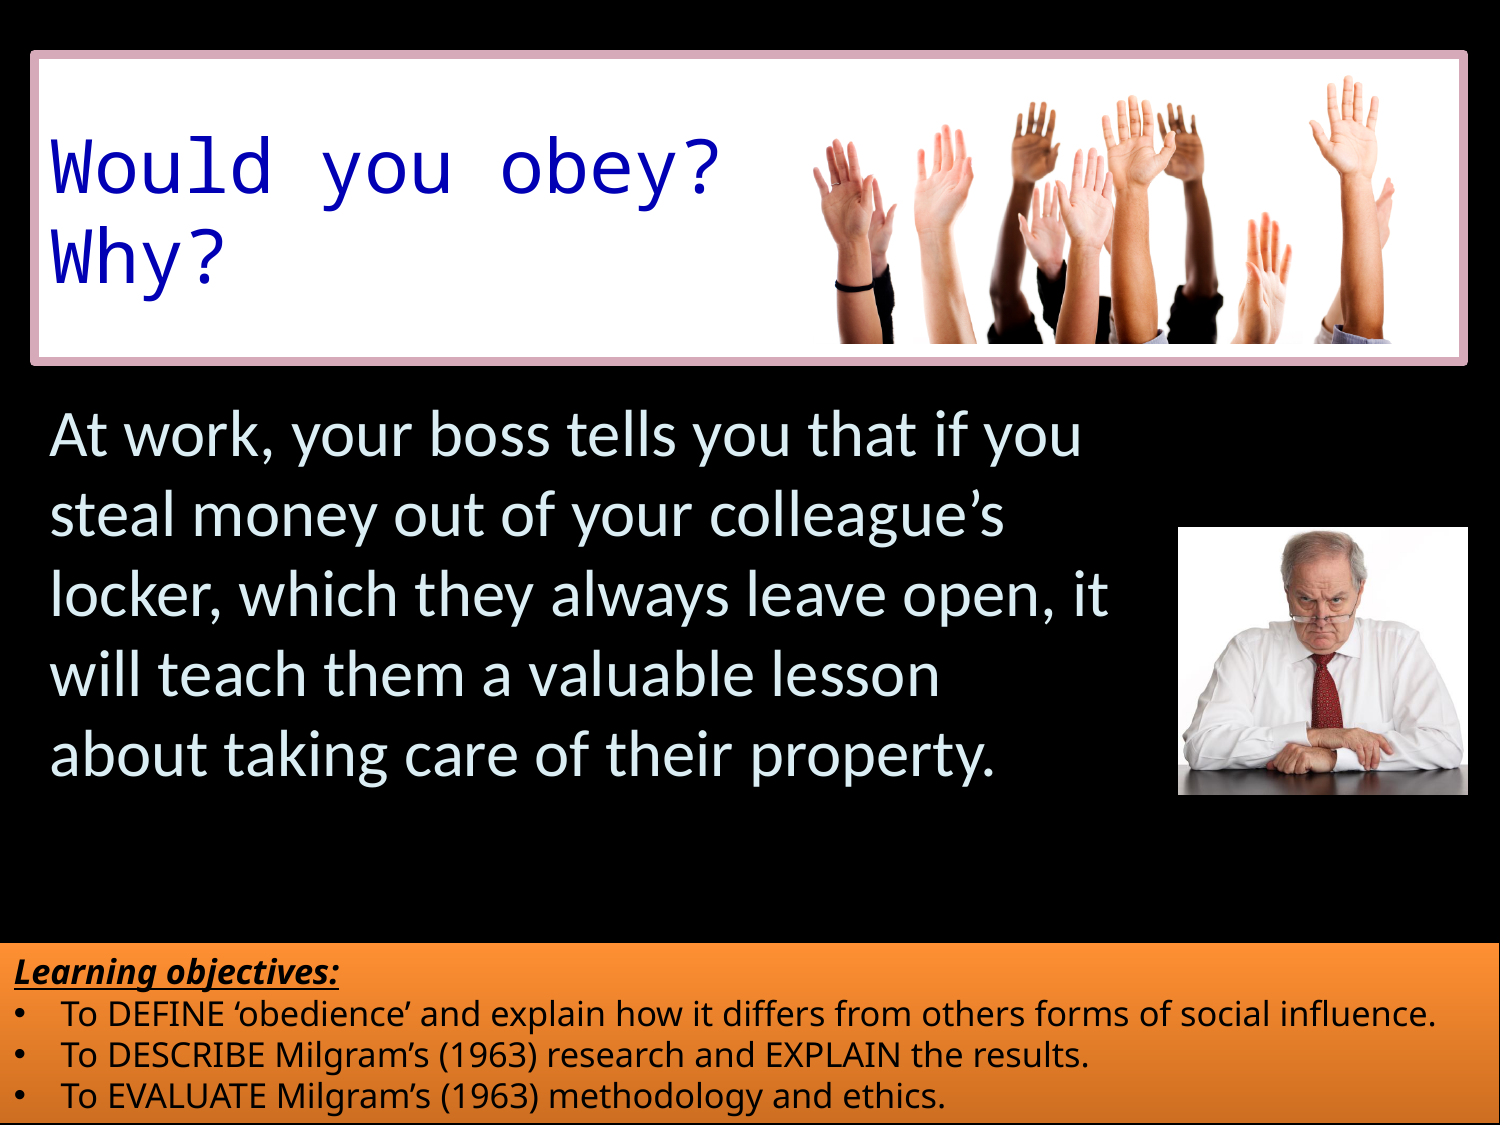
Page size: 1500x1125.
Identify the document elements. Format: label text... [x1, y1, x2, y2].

picture [1178, 526, 1468, 795]
text_box Would you obey? Why? [34, 54, 1464, 362]
list At work, your boss tells you that if you steal money out of your colleague’s locker, which they always leave open, it will teach them a valuable lesson about taking care of their property. [34, 382, 1129, 941]
text_box Learning objectives: To DEFINE ‘obedience’ and explain how it differs from others forms of social influence. To DESCRIBE Milgram’s (1963) research and EXPLAIN the results. To EVALUATE Milgram’s (1963) methodology and ethics. [0, 943, 1499, 1123]
picture [808, 71, 1418, 345]
